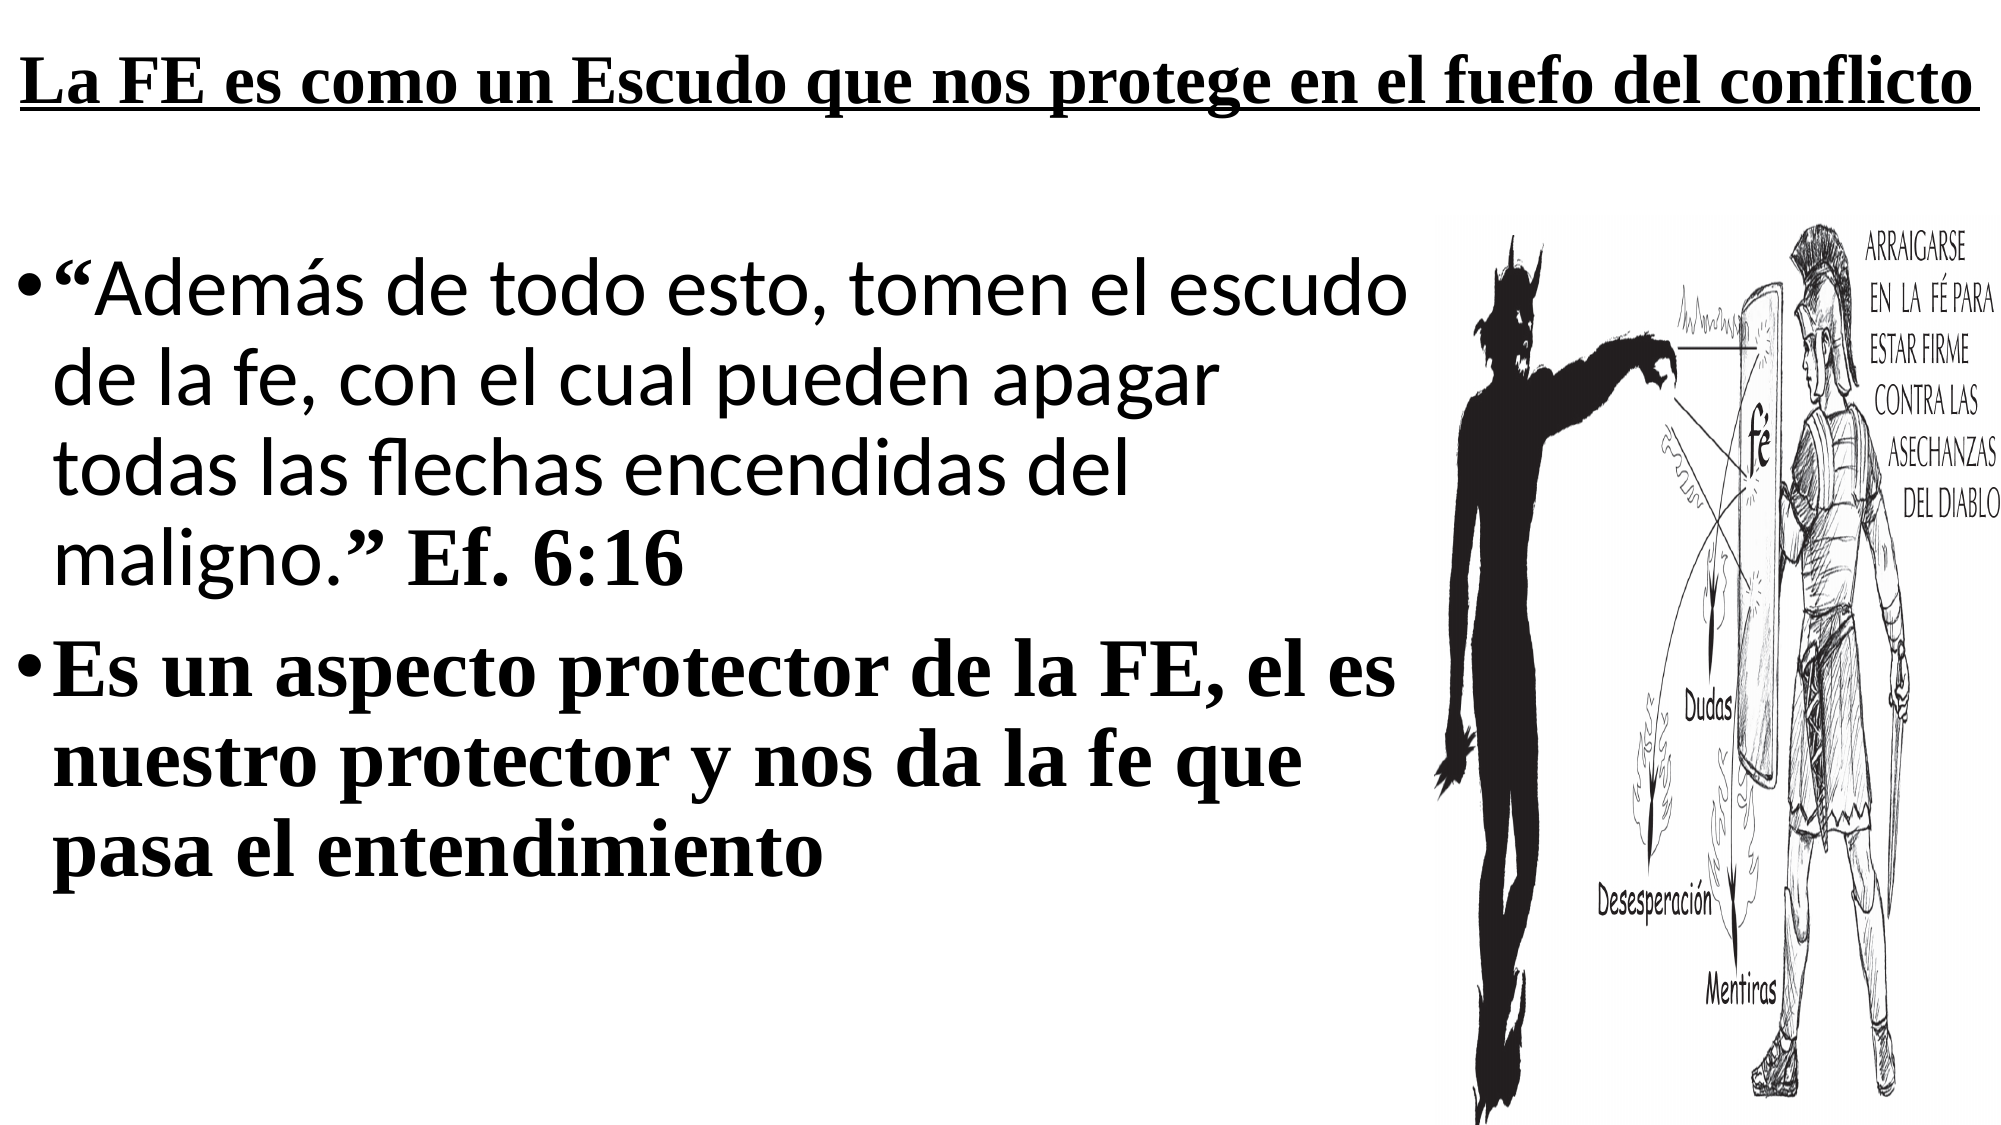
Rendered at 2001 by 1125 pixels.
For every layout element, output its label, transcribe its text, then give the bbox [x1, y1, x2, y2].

title La FE es como un Escudo que nos protege en el fuefo del conflicto [0, 0, 2000, 162]
list “Además de todo esto, tomen el escudo de la fe, con el cual pueden apagar todas las flechas encendidas del maligno.” Ef. 6:16 Es un aspecto protector de la FE, el es nuestro protector y nos da la fe que pasa el entendimiento [0, 115, 1435, 1125]
picture [1434, 215, 2000, 1125]
